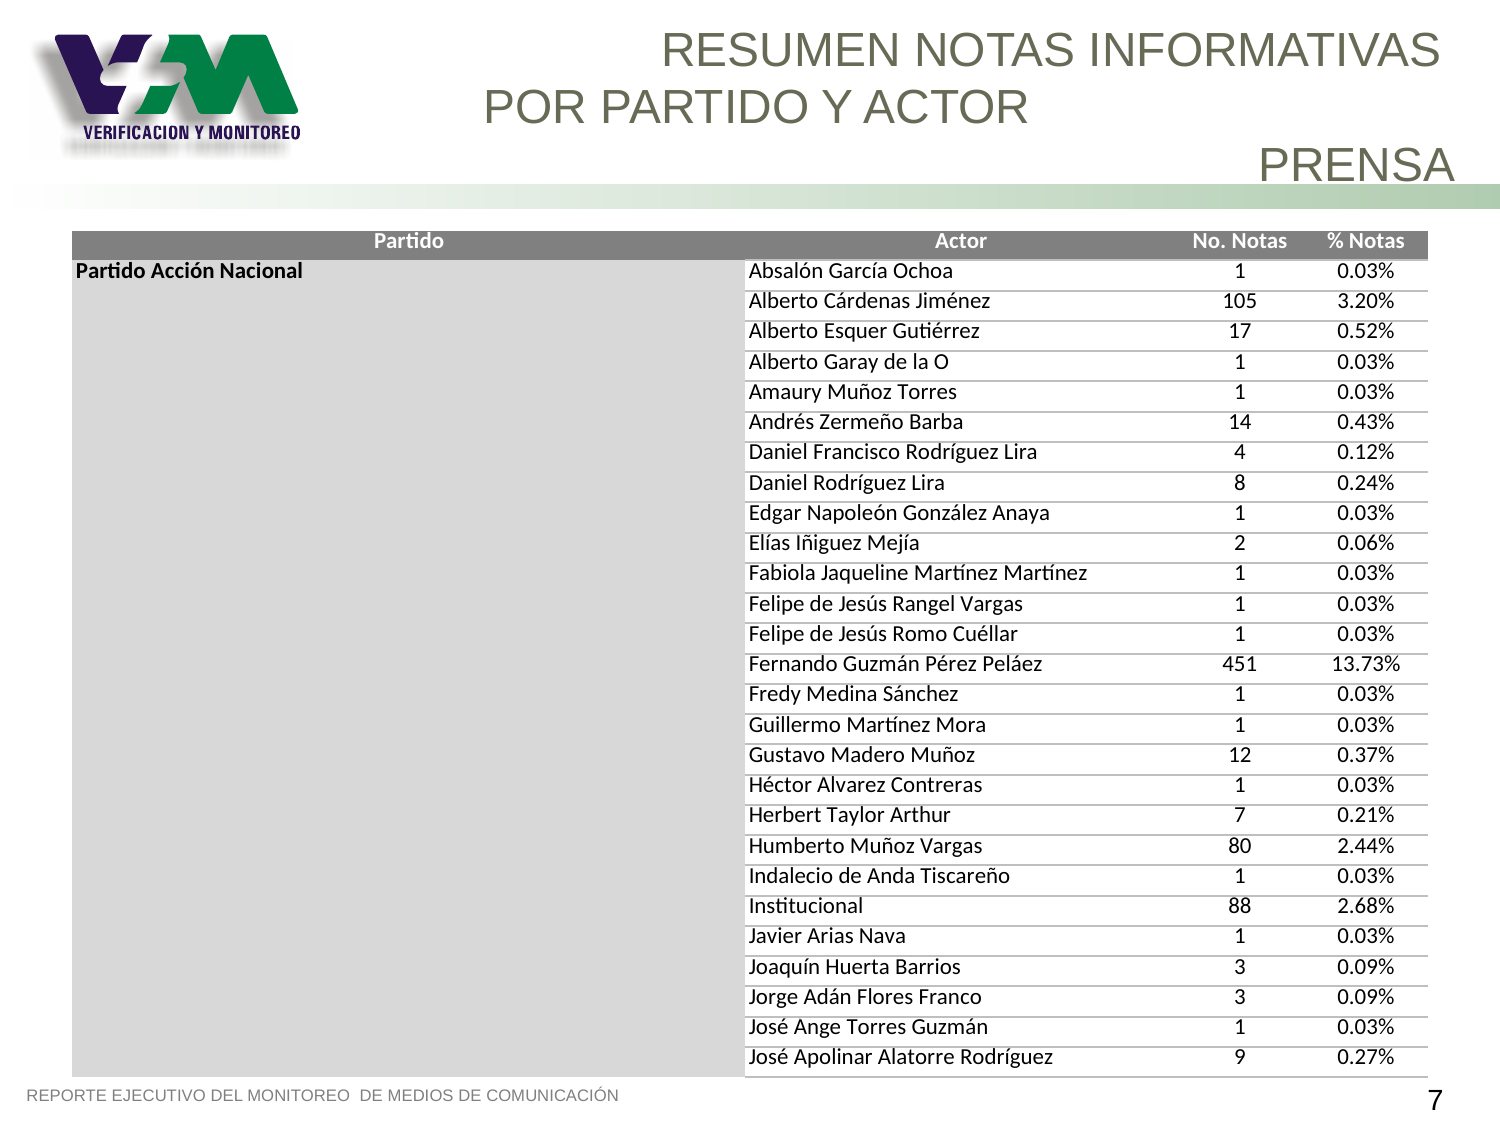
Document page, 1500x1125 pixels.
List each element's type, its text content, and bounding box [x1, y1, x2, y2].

picture [38, 228, 1462, 1079]
text_box REPORTE EJECUTIVO DEL MONITOREO DE MEDIOS DE COMUNICACIÓN [11, 1077, 715, 1113]
slide_number 7 [1269, 1086, 1460, 1118]
title RESUMEN NOTAS INFORMATIVAS POR PARTIDO Y ACTOR PRENSA [336, 11, 1471, 141]
